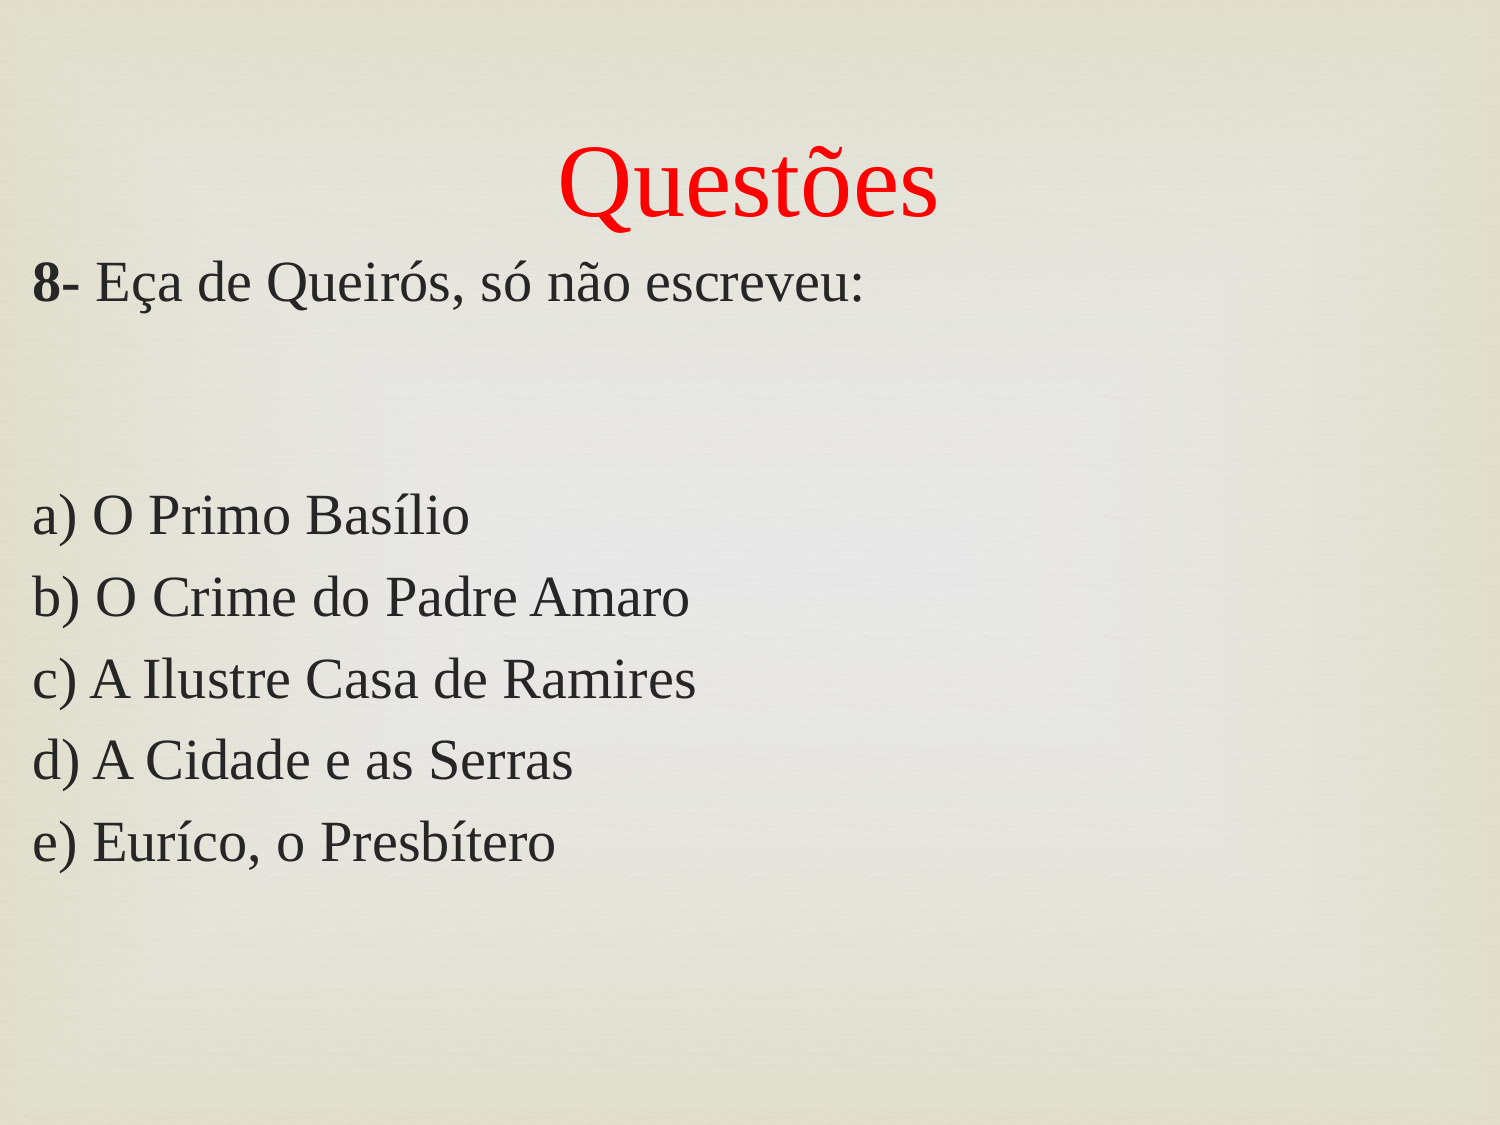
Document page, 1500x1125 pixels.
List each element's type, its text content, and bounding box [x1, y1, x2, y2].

title Questões [112, 93, 1386, 236]
list 8- Eça de Queirós, só não escreveu: a) O Primo Basílio b) O Crime do Padre Amaro c) A Ilustre Casa de Ramires d) A Cidade e as Serras e) Euríco, o Presbítero [17, 236, 1471, 1106]
